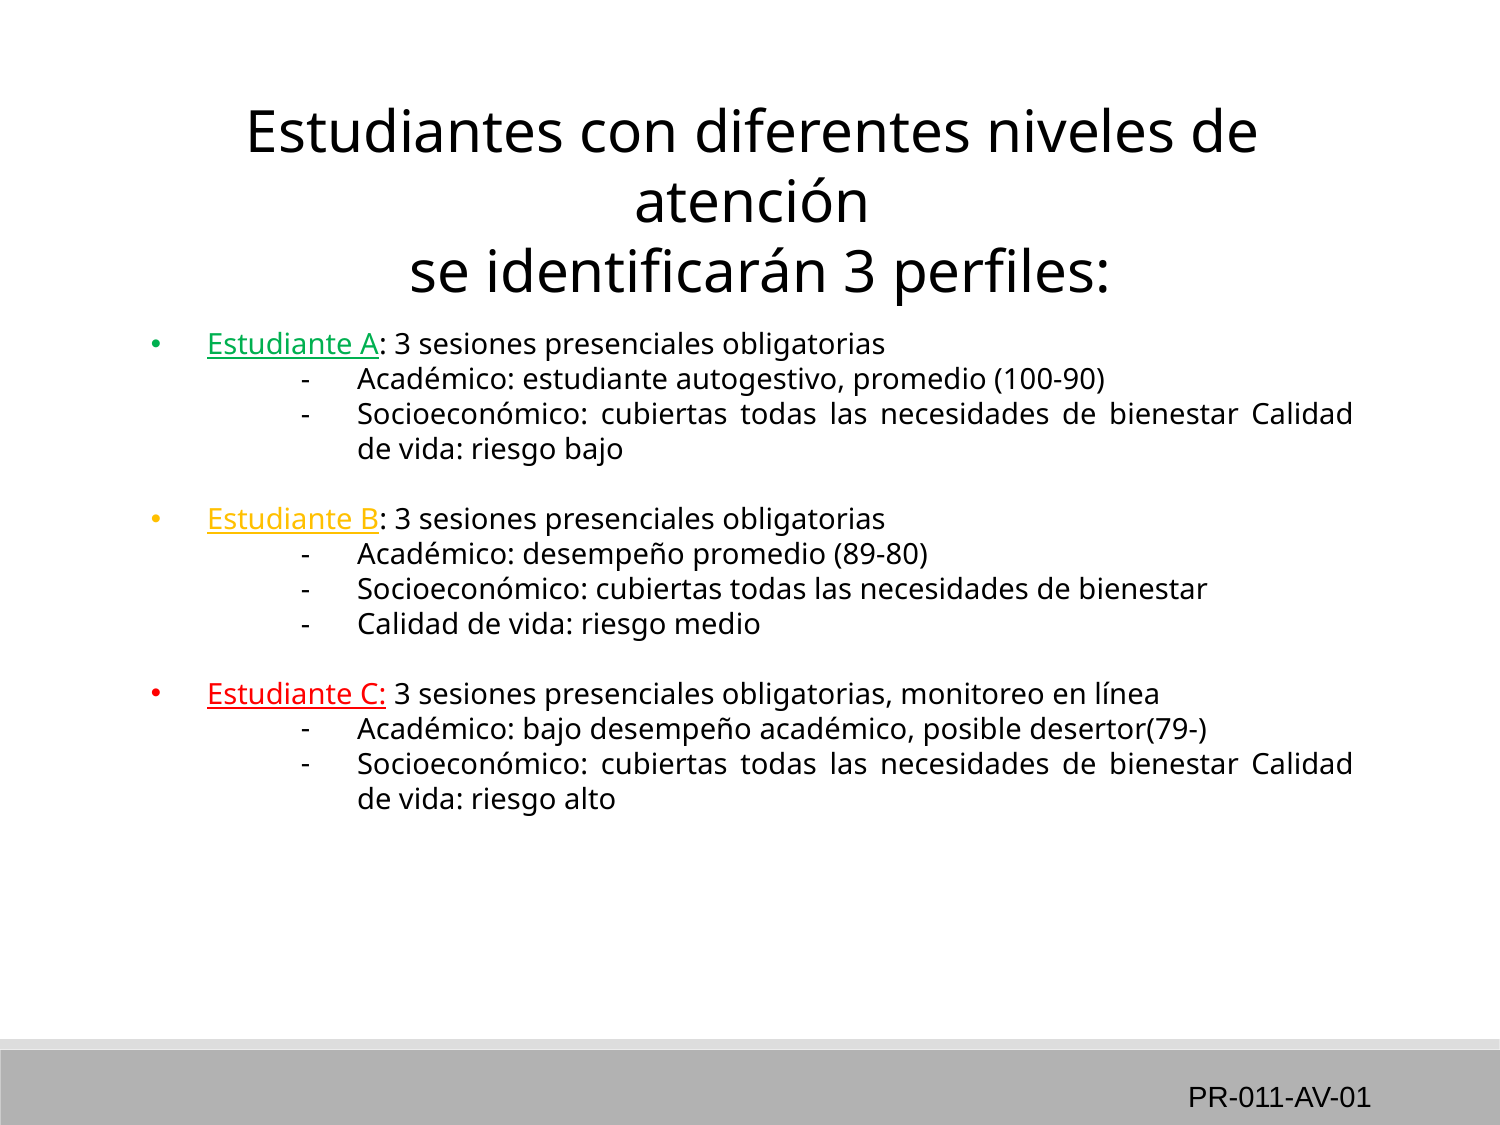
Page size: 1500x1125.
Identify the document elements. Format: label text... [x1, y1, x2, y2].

text_box Estudiantes con diferentes niveles de atención se identificarán 3 perfiles: [135, 188, 1370, 279]
text_box Estudiante A: 3 sesiones presenciales obligatorias Académico: estudiante autogestivo, promedio (100-90) Socioeconómico: cubiertas todas las necesidades de bienestar Calidad de vida: riesgo bajo Estudiante B: 3 sesiones presenciales obligatorias Académico: desempeño promedio (89-80) Socioeconómico: cubiertas todas las necesidades de bienestar Calidad de vida: riesgo medio Estudiante C: 3 sesiones presenciales obligatorias, monitoreo en línea Académico: bajo desempeño académico, posible desertor(79-) Socioeconómico: cubiertas todas las necesidades de bienestar Calidad de vida: riesgo alto [135, 318, 1370, 1056]
text_box PR-011-AV-01 [1061, 1071, 1387, 1121]
